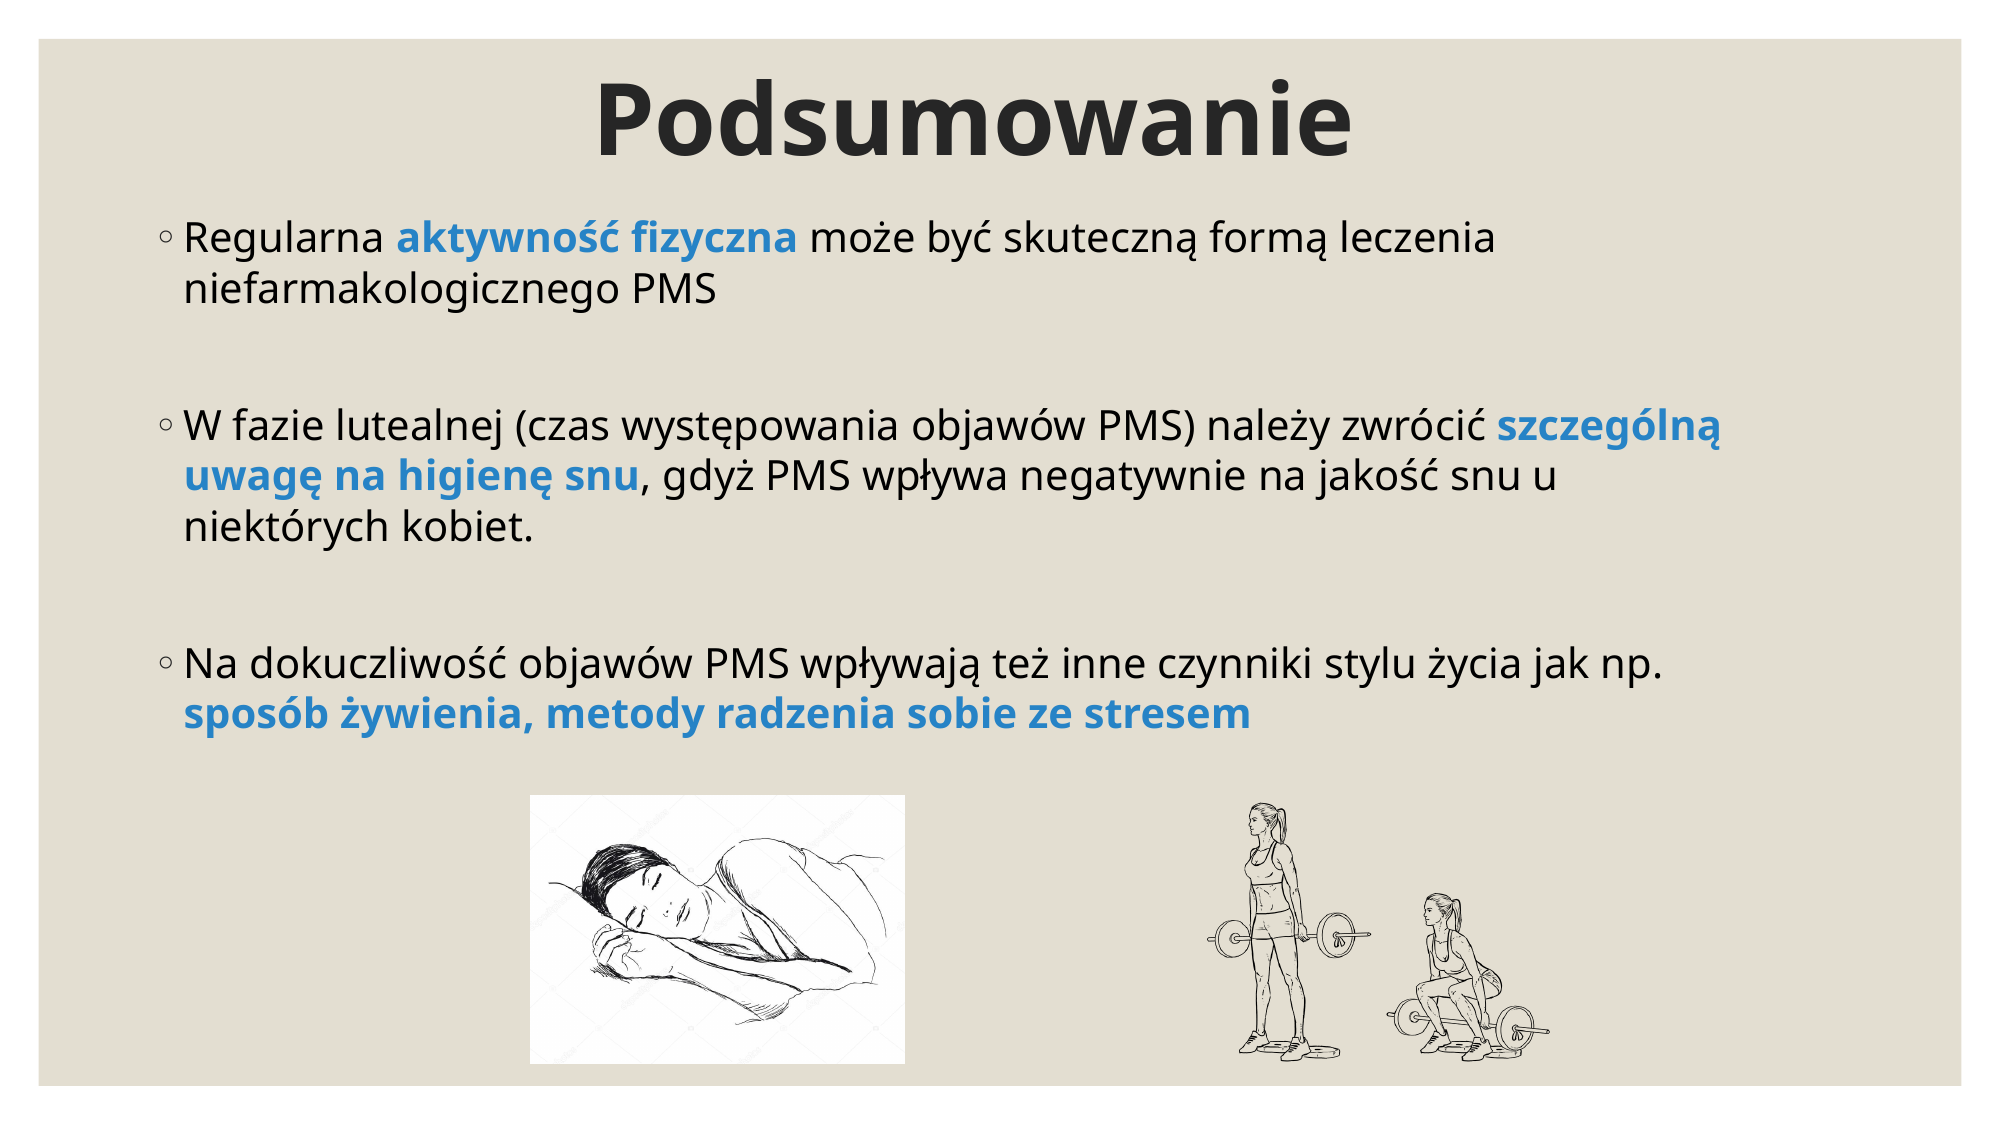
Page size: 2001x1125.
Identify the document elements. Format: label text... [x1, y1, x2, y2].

picture [1188, 792, 1595, 1064]
list Regularna aktywność fizyczna może być skuteczną formą leczenia niefarmakologicznego PMS W fazie lutealnej (czas występowania objawów PMS) należy zwrócić szczególną uwagę na higienę snu, gdyż PMS wpływa negatywnie na jakość snu u niektórych kobiet. Na dokuczliwość objawów PMS wpływają też inne czynniki stylu życia jak np. sposób żywienia, metody radzenia sobie ze stresem [138, 203, 1789, 849]
picture [530, 795, 905, 1064]
title Podsumowanie [148, 10, 1799, 236]
